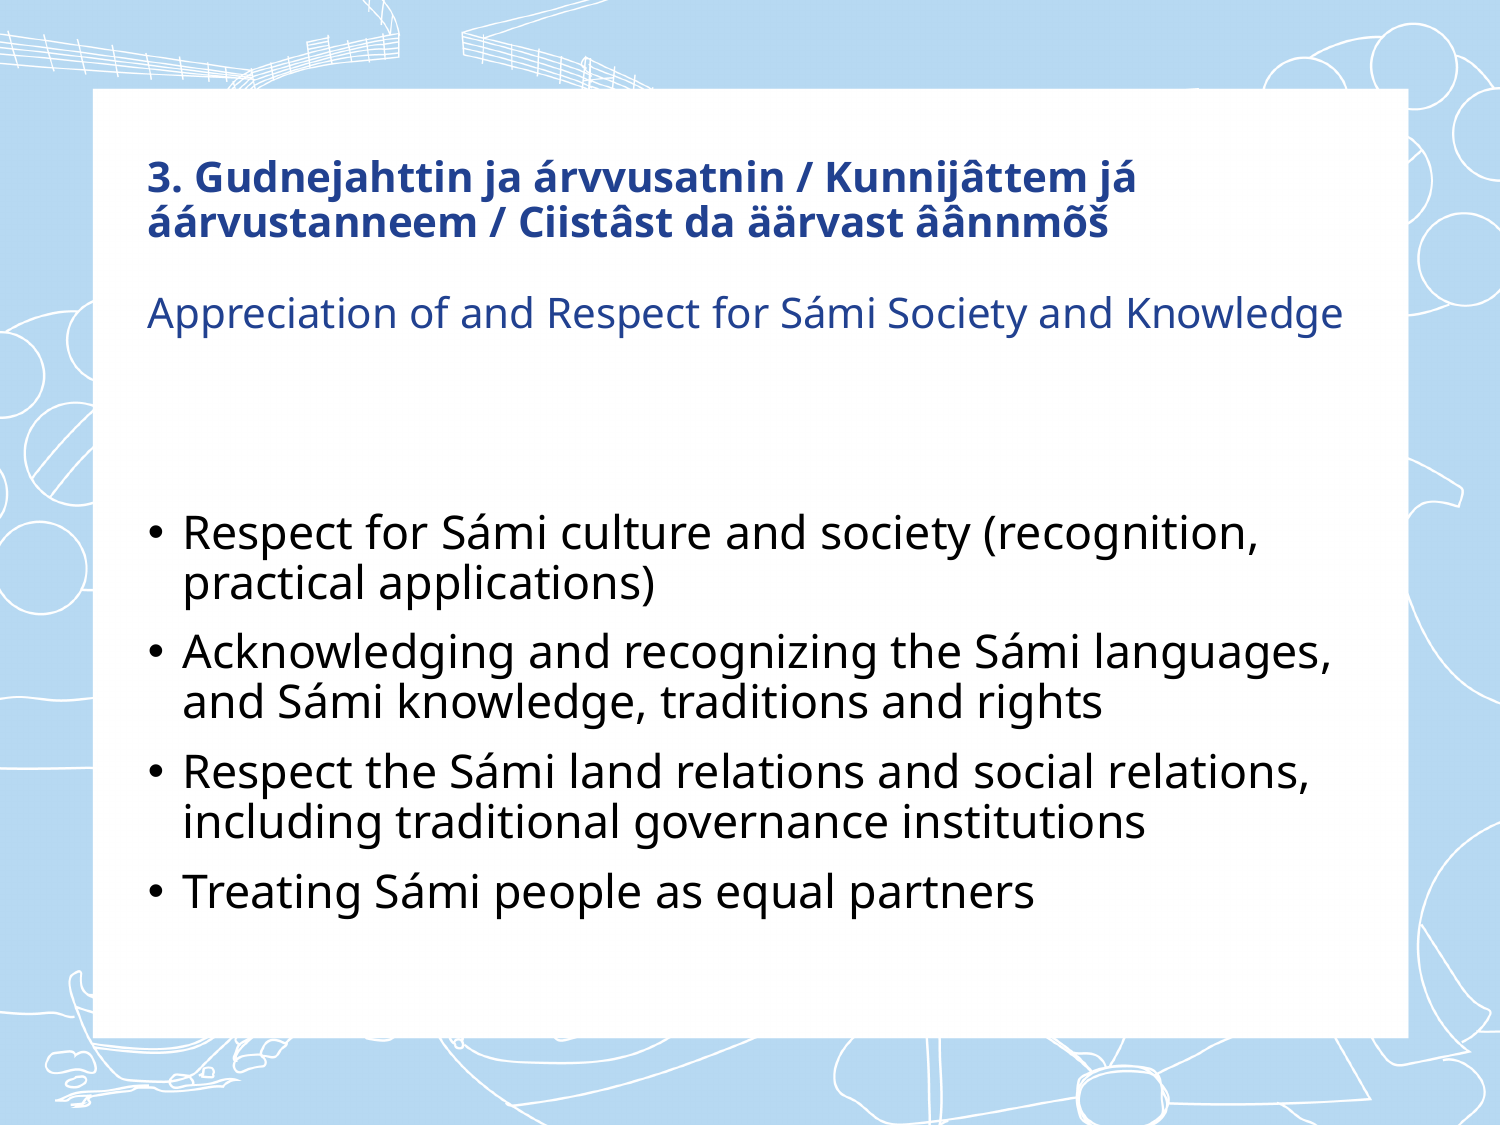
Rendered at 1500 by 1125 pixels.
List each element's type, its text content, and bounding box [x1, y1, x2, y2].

title 3. Gudnejahttin ja árvvusatnin / Kunnijâttem já áárvustanneem / Ciistâst da äärvast âânnmõš Appreciation of and Respect for Sámi Society and Knowledge [132, 131, 1371, 363]
list Respect for Sámi culture and society (recognition, practical applications) Acknowledging and recognizing the Sámi languages, and Sámi knowledge, traditions and rights Respect the Sámi land relations and social relations, including traditional governance institutions Treating Sámi people as equal partners [132, 501, 1371, 994]
picture [0, 0, 1500, 1125]
